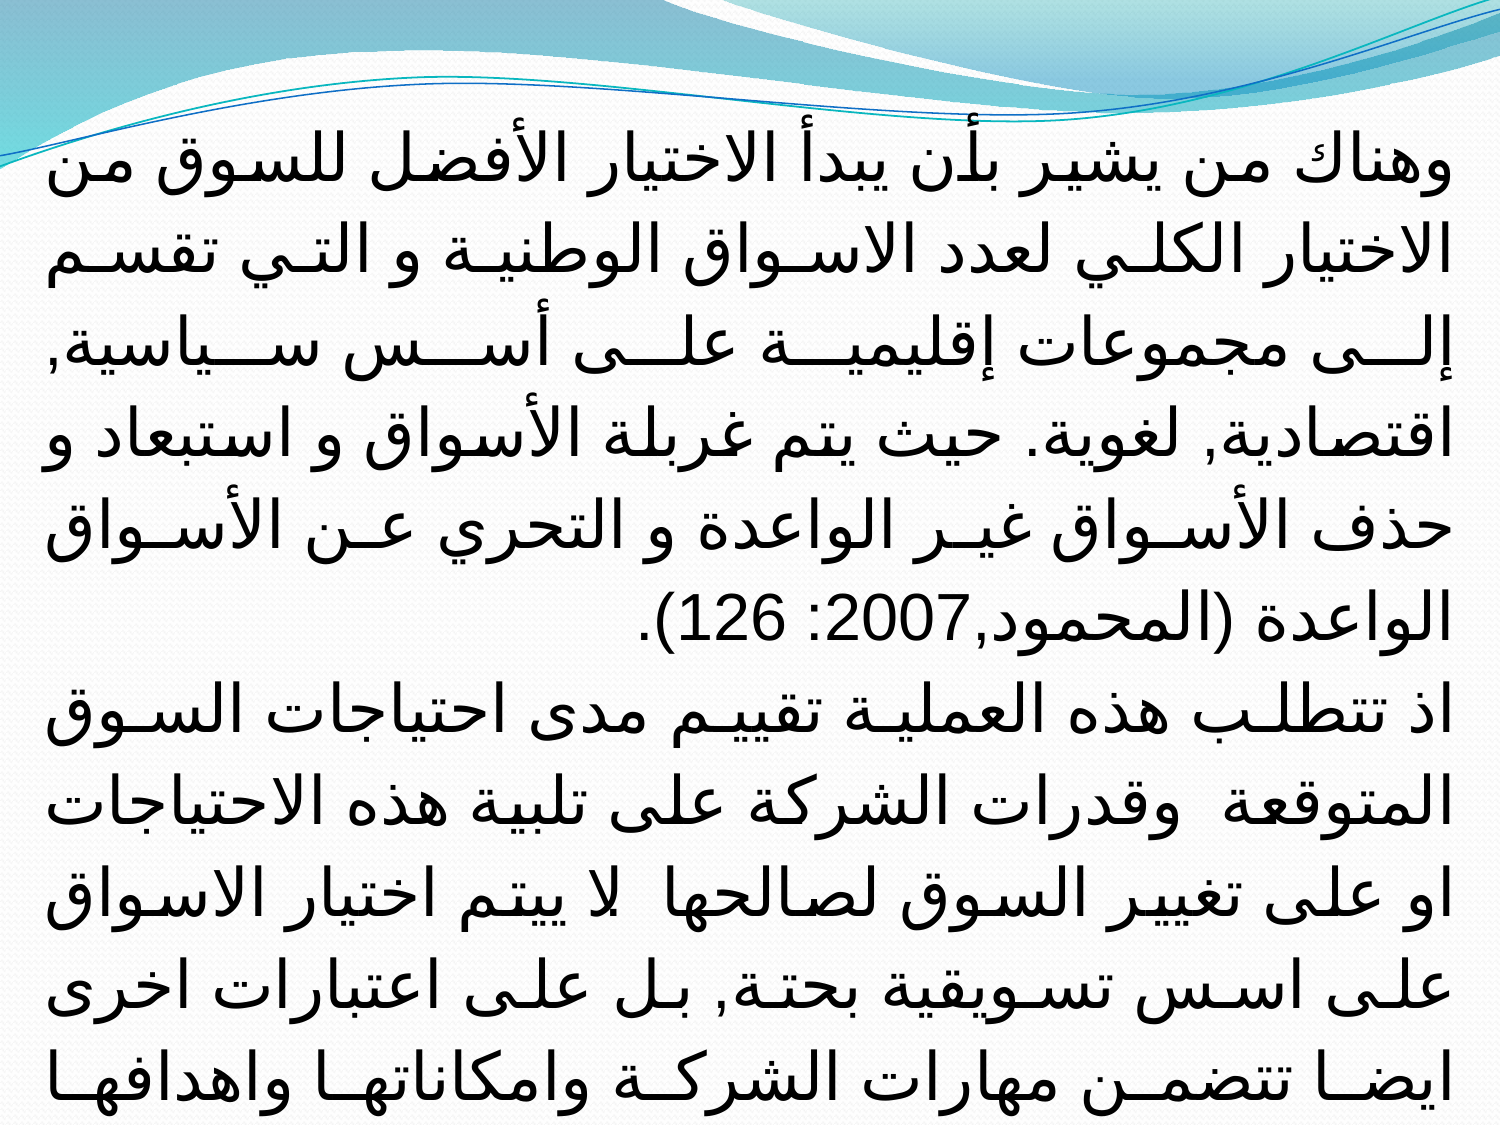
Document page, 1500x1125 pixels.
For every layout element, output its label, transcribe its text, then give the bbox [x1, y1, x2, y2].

text_box وهناك من يشير بأن يبدأ الاختيار الأفضل للسوق من الاختيار الكلي لعدد الاسواق الوطنية و التي تقسم إلى مجموعات إقليمية على أسس سياسية, اقتصادية, لغوية. حيث يتم غربلة الأسواق و استبعاد و حذف الأسواق غير الواعدة و التحري عن الأسواق الواعدة (المحمود,2007: 126). اذ تتطلب هذه العملية تقييم مدى احتياجات السوق المتوقعة وقدرات الشركة على تلبية هذه الاحتياجات او على تغيير السوق لصالحها. لا ييتم اختيار الاسواق على اسس تسويقية بحتة, بل على اعتبارات اخرى ايضا تتضمن مهارات الشركة وامكاناتها واهدافها وتتطلب وضع عملية اختيار السوق ضمن محتوى استراتيجي كلي. ثم تحديد الاستراتيجية المناسبة التي تبحث عنها الشركة. [29, 94, 1471, 1125]
